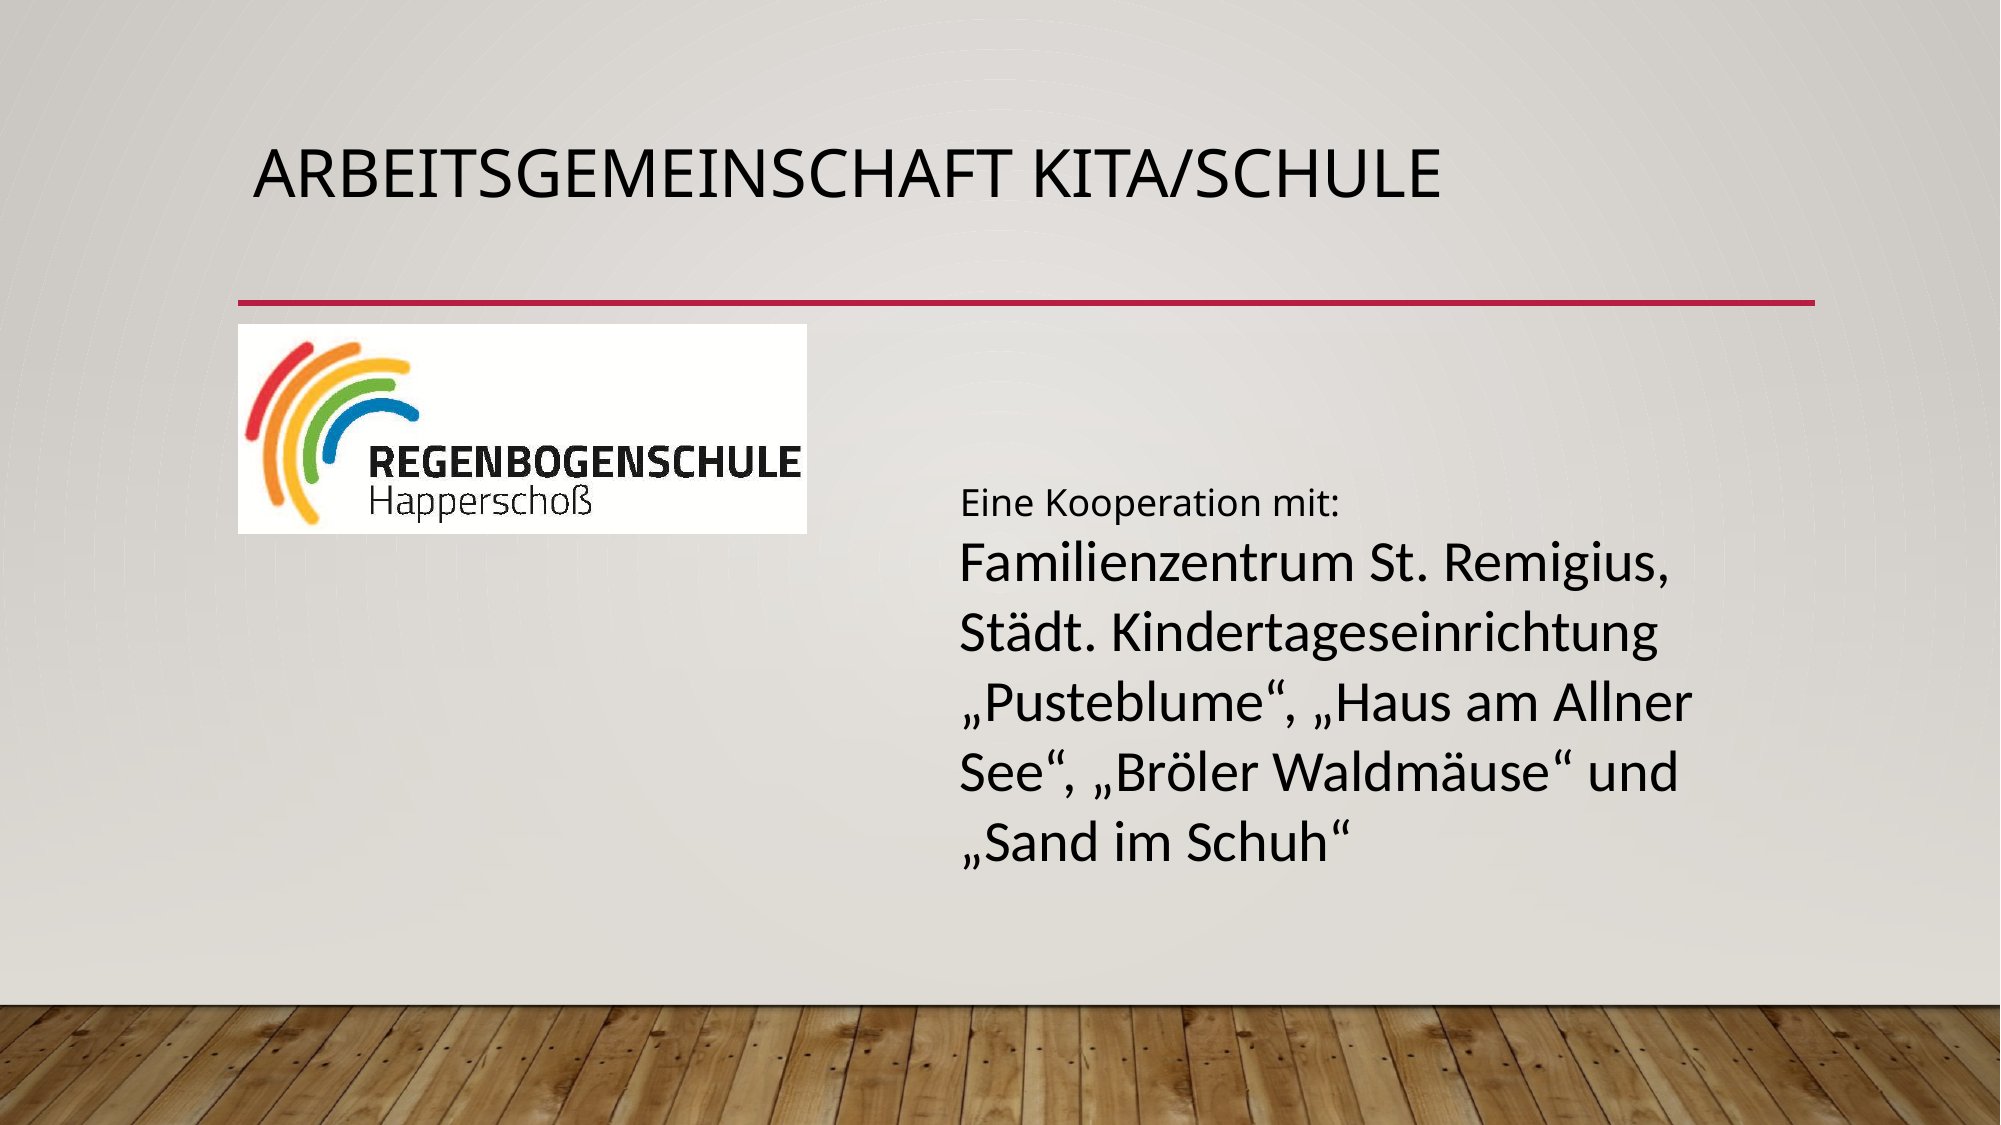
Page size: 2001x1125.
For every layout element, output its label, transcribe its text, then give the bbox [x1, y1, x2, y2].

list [237, 323, 807, 534]
title Arbeitsgemeinschaft Kita/Schule [238, 131, 1814, 305]
text_box Eine Kooperation mit: Familienzentrum St. Remigius, Städt. Kindertageseinrichtung „Pusteblume“, „Haus am Allner See“, „Bröler Waldmäuse“ und „Sand im Schuh“ [945, 471, 1793, 951]
picture [0, 1005, 2000, 1125]
